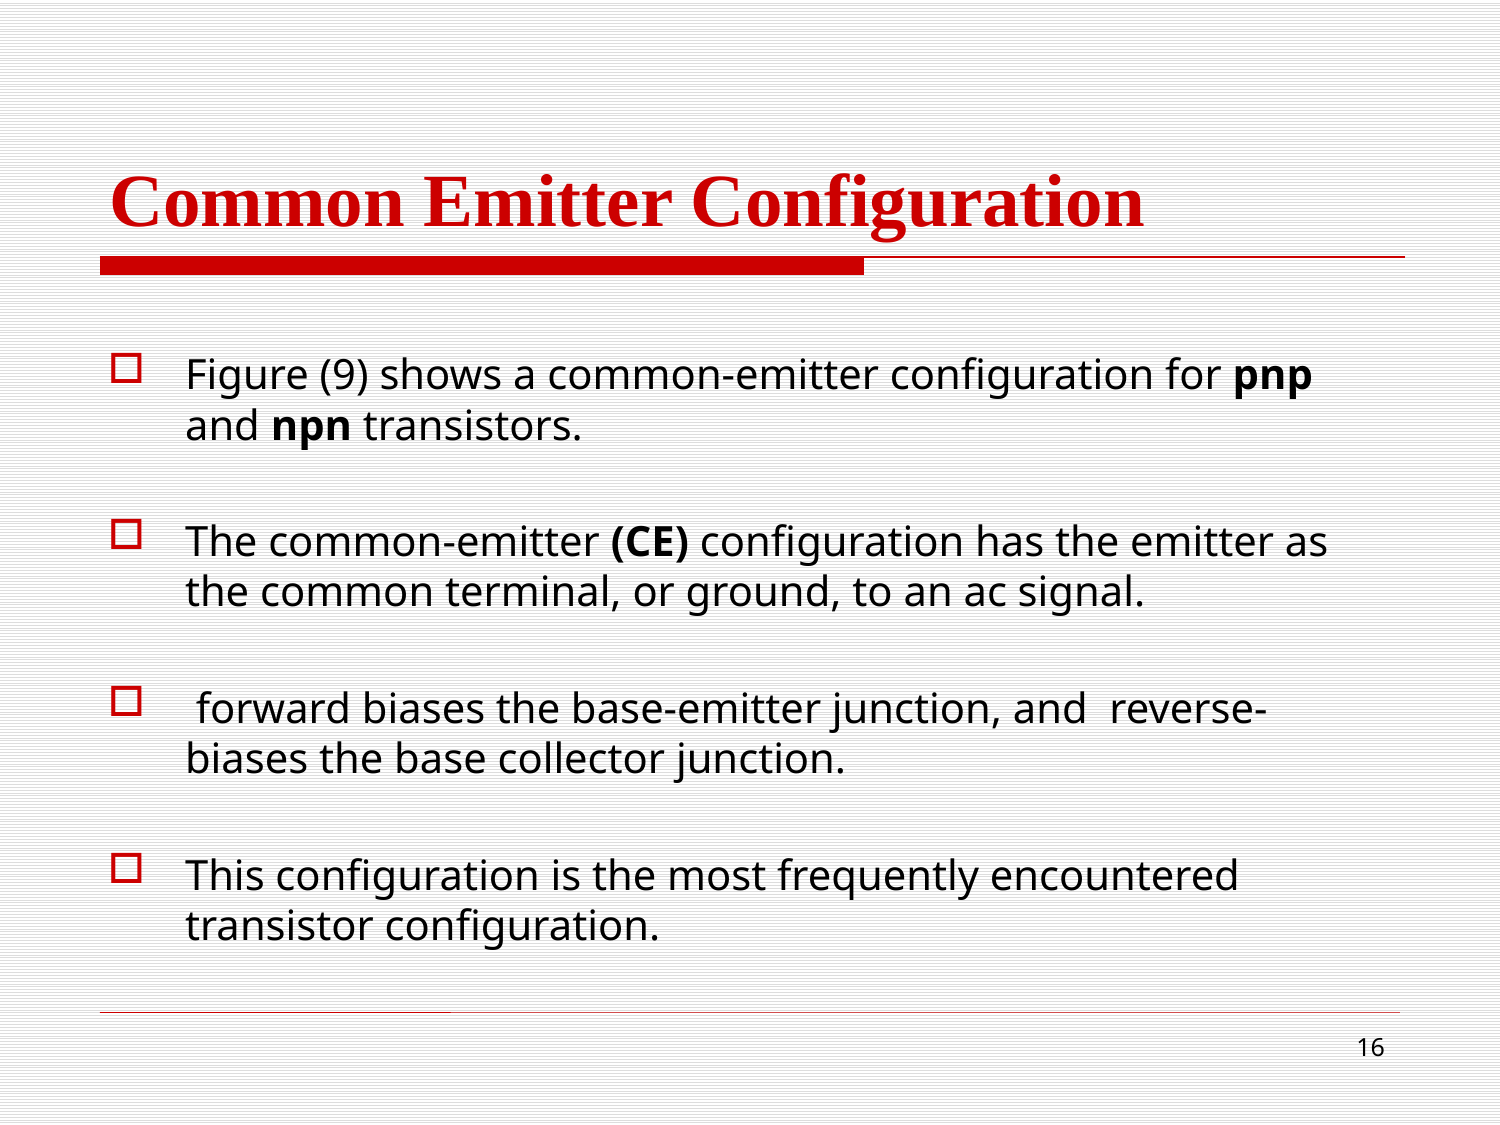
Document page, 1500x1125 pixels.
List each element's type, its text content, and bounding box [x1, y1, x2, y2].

slide_number 16 [1074, 1024, 1400, 1103]
title Common Emitter Configuration [94, 50, 1407, 250]
